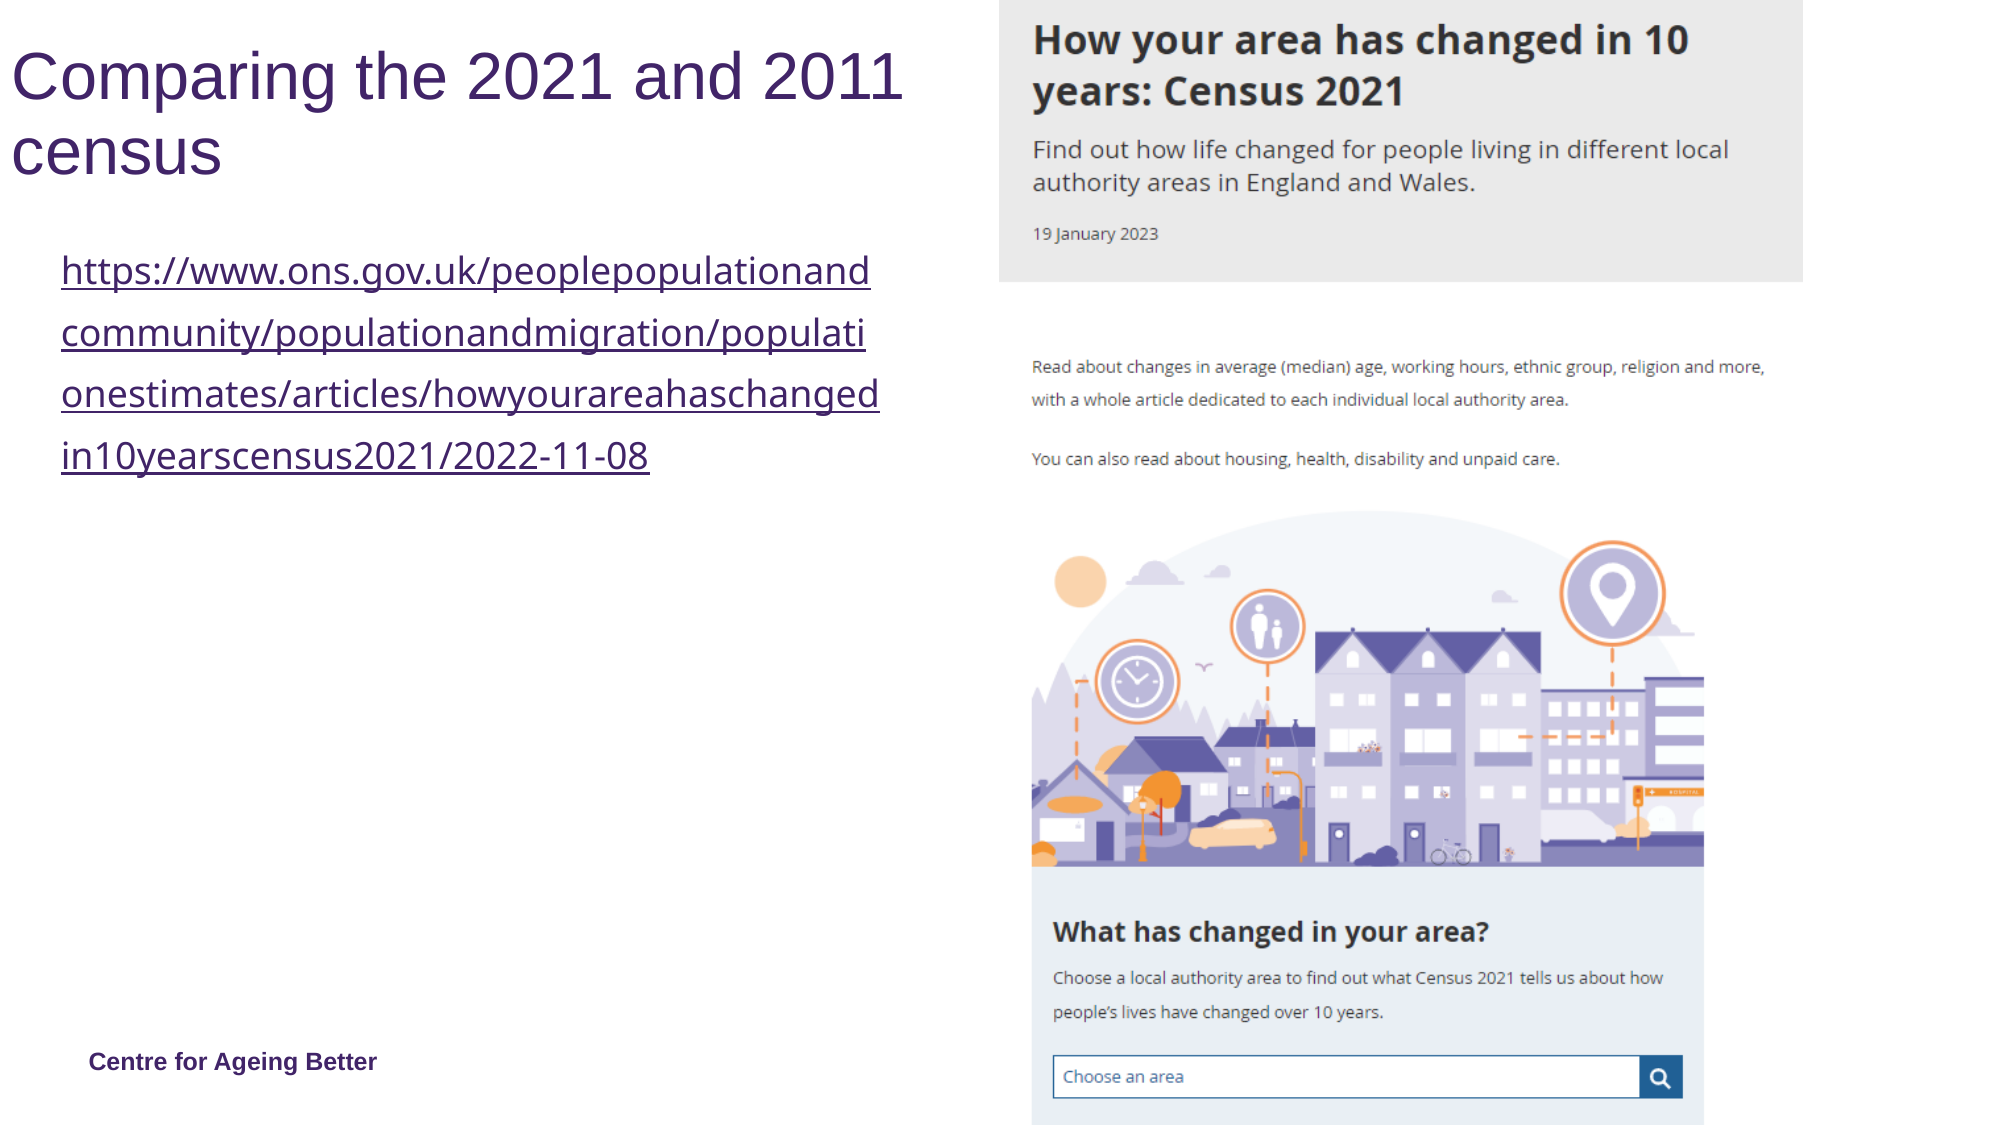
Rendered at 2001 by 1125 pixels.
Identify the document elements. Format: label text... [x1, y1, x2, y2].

title https://www.ons.gov.uk/peoplepopulationandcommunity/populationandmigration/populationestimates/articles/howyourareahaschangedin10yearscensus2021/2022-11-08 [60, 223, 884, 473]
text_box Comparing the 2021 and 2011 census [11, 37, 999, 208]
picture [999, 0, 1803, 1125]
